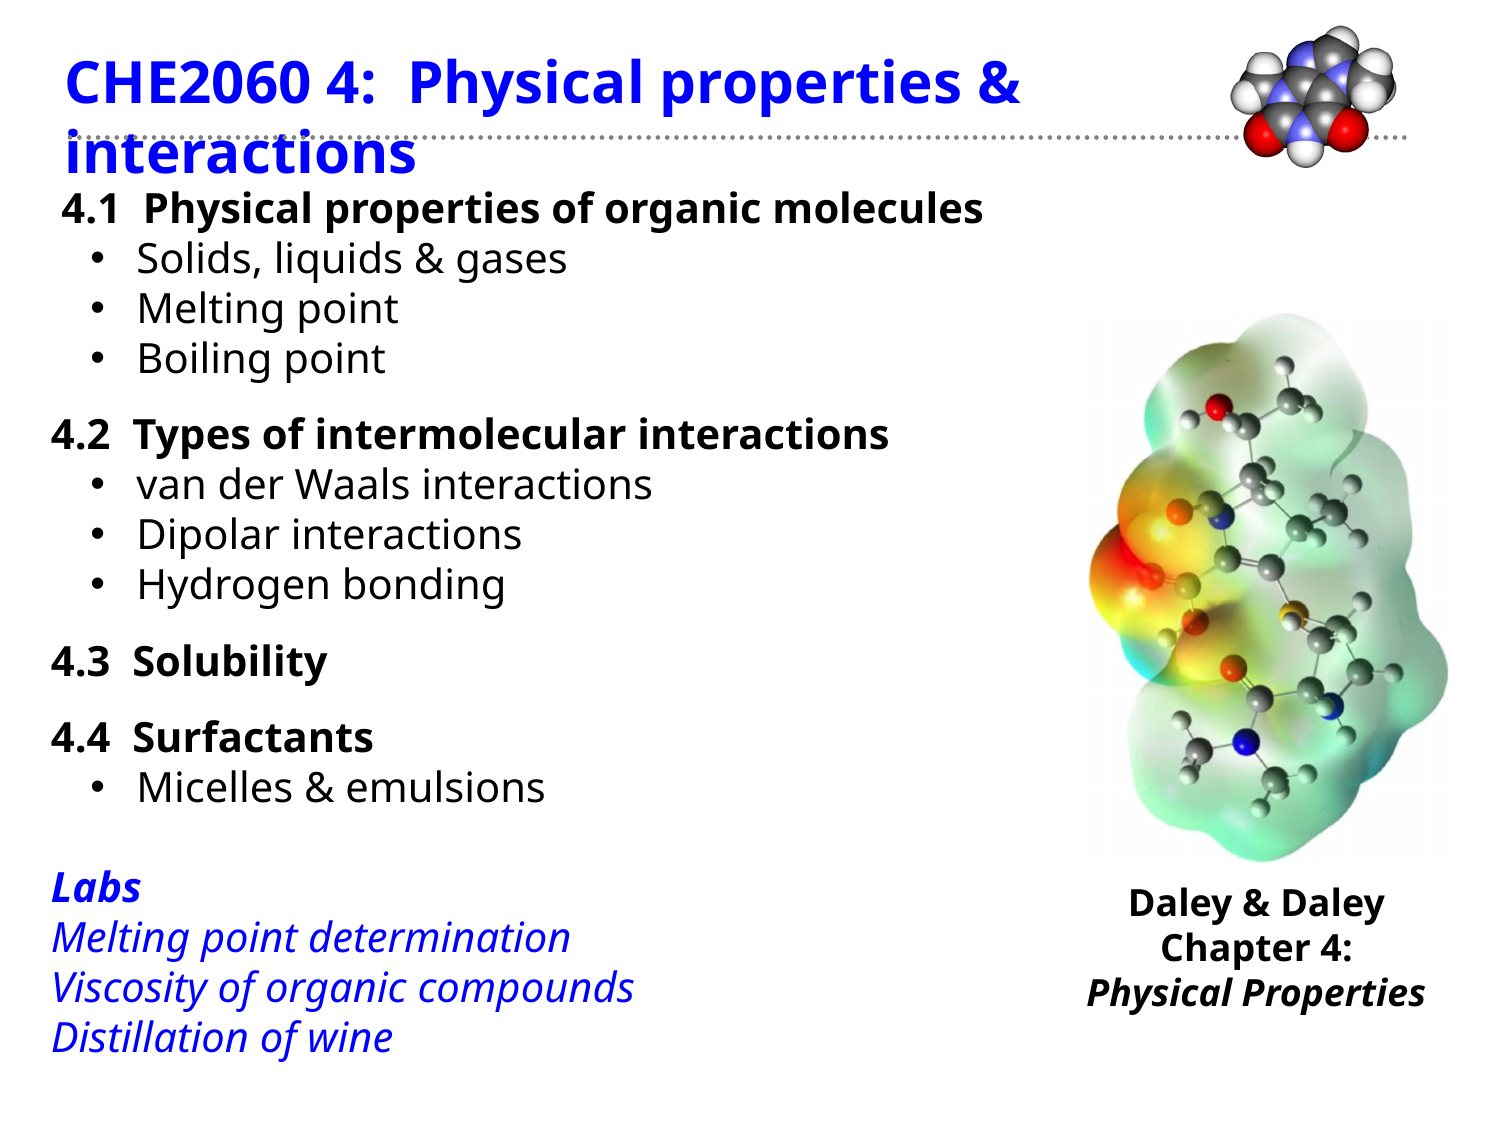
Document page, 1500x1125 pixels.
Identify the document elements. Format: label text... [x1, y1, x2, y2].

text_box Daley & Daley Chapter 4: Physical Properties [1071, 871, 1442, 1022]
picture [1226, 24, 1401, 169]
picture [992, 313, 1500, 863]
text_box [74, 190, 106, 251]
text_box 4.1 Physical properties of organic molecules Solids, liquids & gases Melting point Boiling point 4.2 Types of intermolecular interactions van der Waals interactions Dipolar interactions Hydrogen bonding 4.3 Solubility 4.4 Surfactants Micelles & emulsions Labs Melting point determination Viscosity of organic compounds Distillation of wine [36, 174, 1000, 1069]
text_box CHE2060 4: Physical properties & interactions [50, 37, 1275, 193]
